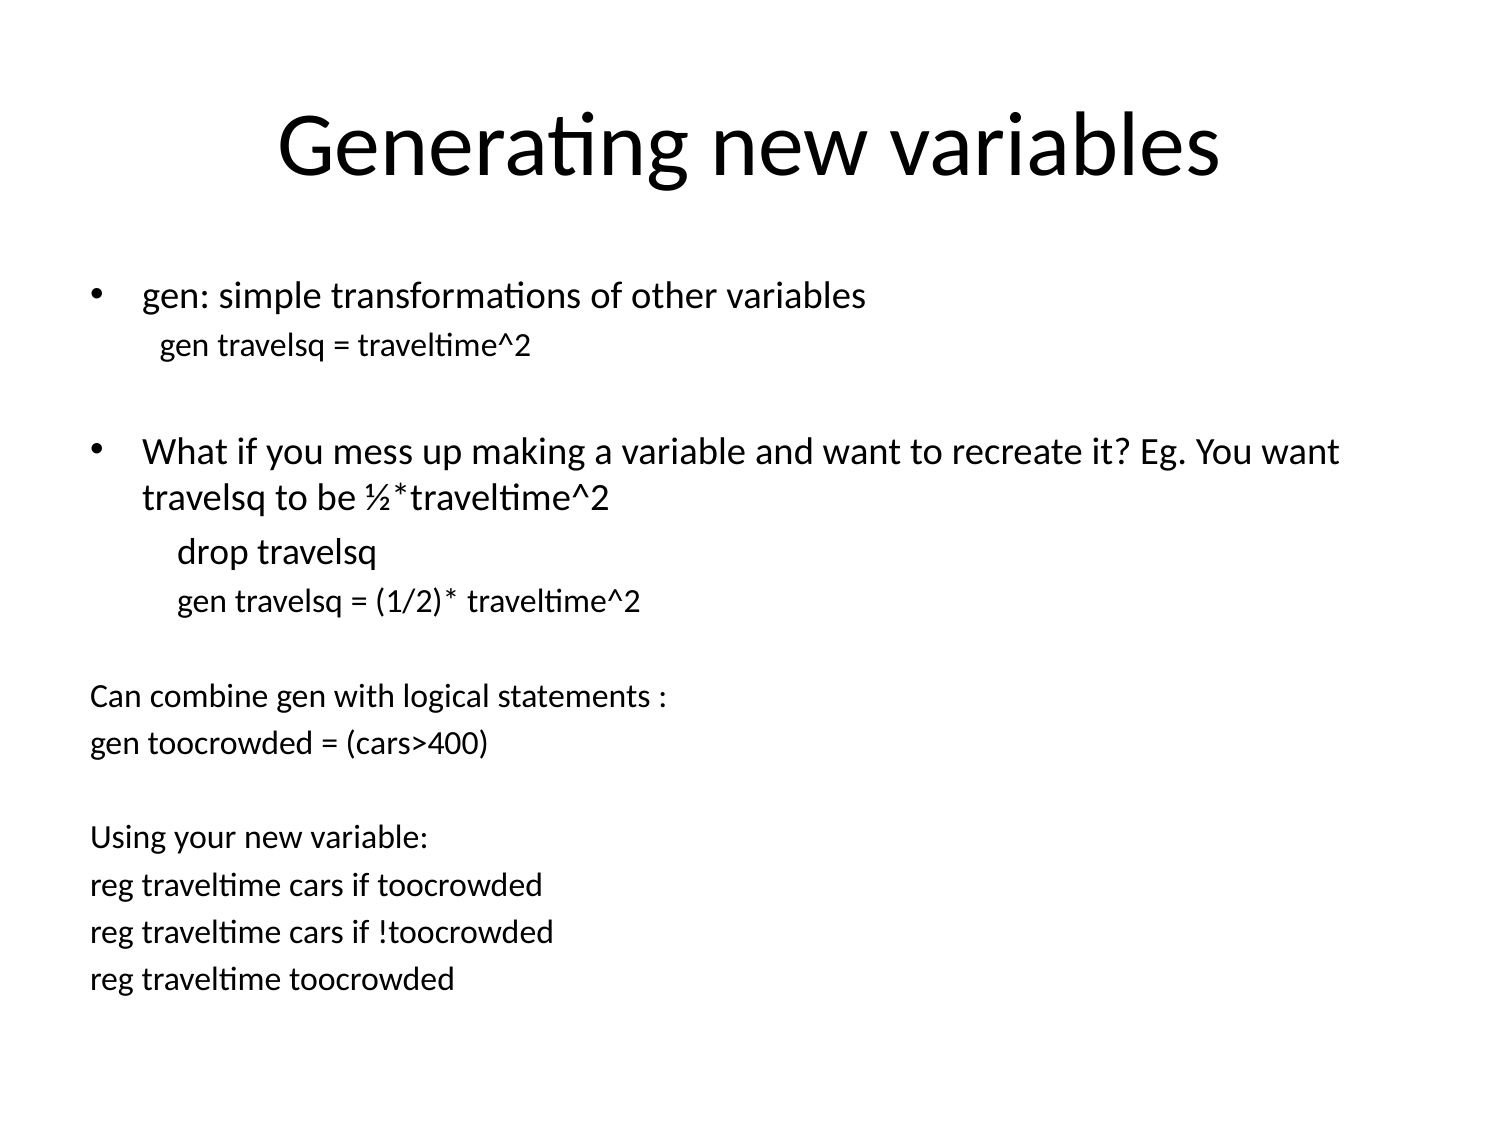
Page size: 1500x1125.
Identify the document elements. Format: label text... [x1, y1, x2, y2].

title Generating new variables [75, 45, 1425, 233]
list gen: simple transformations of other variables gen travelsq = traveltime^2 What if you mess up making a variable and want to recreate it? Eg. You want travelsq to be ½*traveltime^2 drop travelsq gen travelsq = (1/2)* traveltime^2 Can combine gen with logical statements : gen toocrowded = (cars>400) Using your new variable: reg traveltime cars if toocrowded reg traveltime cars if !toocrowded reg traveltime toocrowded [75, 262, 1425, 1005]
